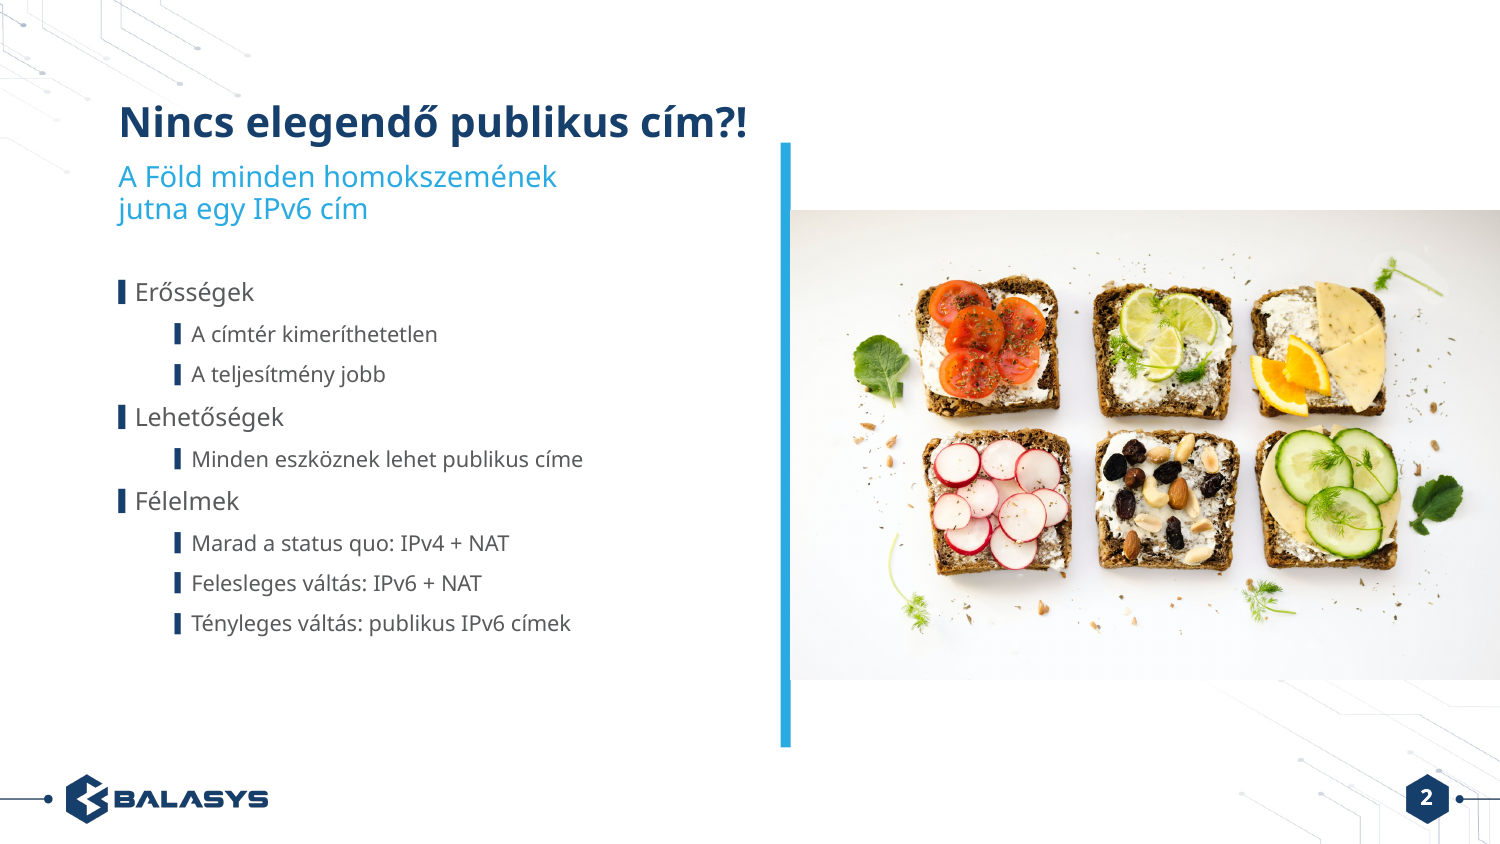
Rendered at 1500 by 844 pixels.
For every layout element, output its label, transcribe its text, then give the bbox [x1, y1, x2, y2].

text_box 2 [1401, 775, 1452, 821]
text_box Erősségek A címtér kimeríthetetlen A teljesítmény jobb Lehetőségek Minden eszköznek lehet publikus címe Félelmek Marad a status quo: IPv4 + NAT Felesleges váltás: IPv6 + NAT Tényleges váltás: publikus IPv6 címek [103, 269, 738, 762]
text_box A Föld minden homokszemének jutna egy IPv6 cím [103, 155, 738, 257]
picture [0, 0, 1500, 844]
title Nincs elegendő publikus cím?! [103, 41, 1398, 154]
text_box [780, 142, 792, 748]
